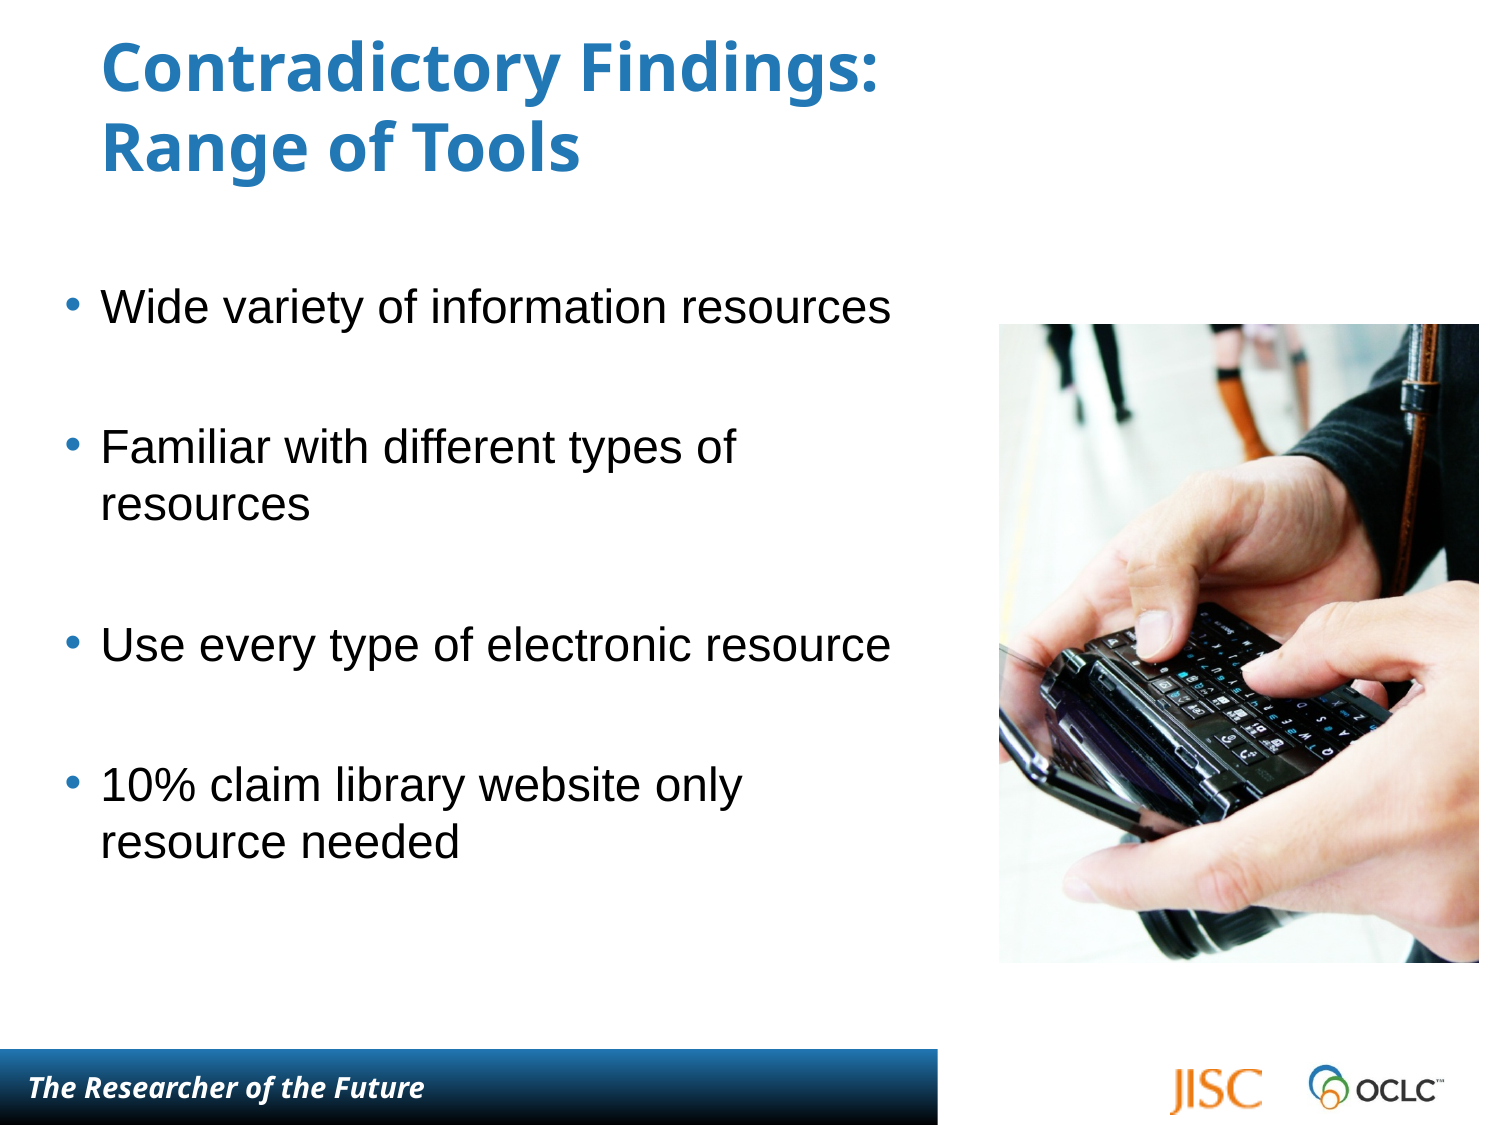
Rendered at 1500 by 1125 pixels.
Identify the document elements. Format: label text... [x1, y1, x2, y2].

picture [999, 324, 1479, 963]
list Wide variety of information resources Familiar with different types of resources Use every type of electronic resource 10% claim library website only resource needed [62, 274, 938, 976]
title Contradictory Findings: Range of Tools [100, 24, 1439, 188]
picture [1307, 1062, 1445, 1114]
picture [1170, 1069, 1262, 1115]
